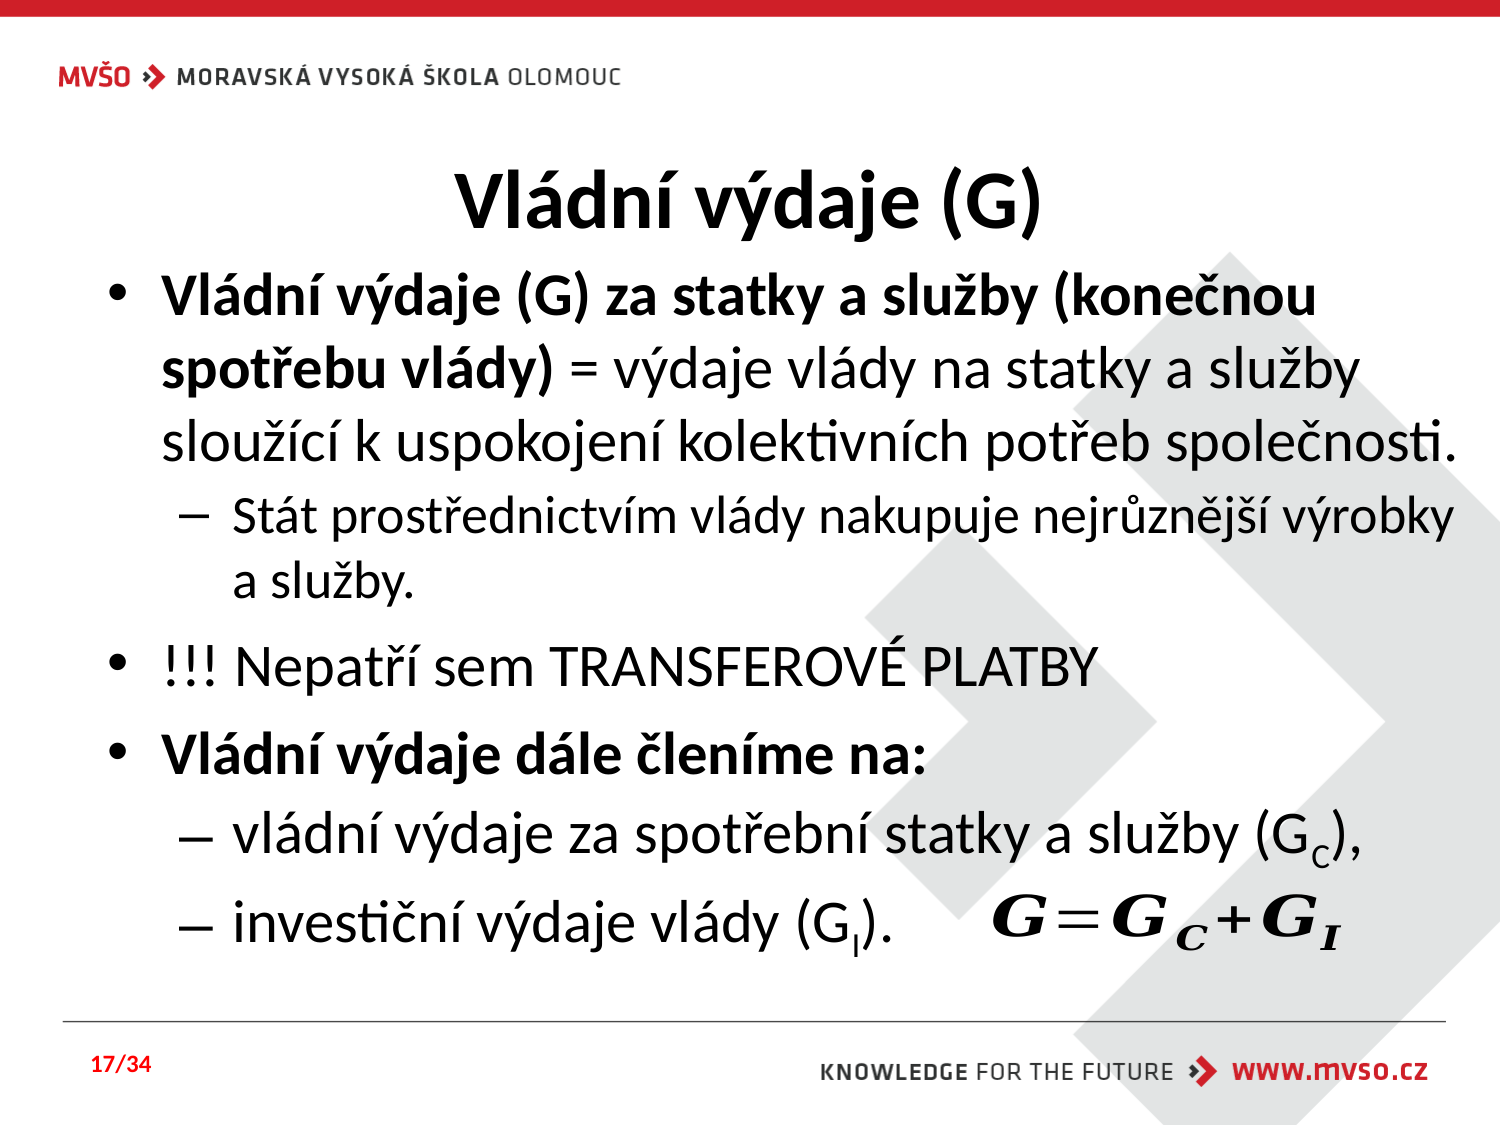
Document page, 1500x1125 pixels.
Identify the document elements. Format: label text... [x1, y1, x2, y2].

title Vládní výdaje (G) [75, 126, 1425, 247]
text_box 17/34 [74, 1040, 213, 1085]
picture [0, 0, 1500, 1125]
list Vládní výdaje (G) za statky a služby (konečnou spotřebu vlády) = výdaje vlády na statky a služby sloužící k uspokojení kolektivních potřeb společnosti. Stát prostřednictvím vlády nakupuje nejrůznější výrobky a služby. !!! Nepatří sem TRANSFEROVÉ PLATBY Vládní výdaje dále členíme na: vládní výdaje za spotřební statky a služby (GC), investiční výdaje vlády (GI). [75, 247, 1482, 1005]
